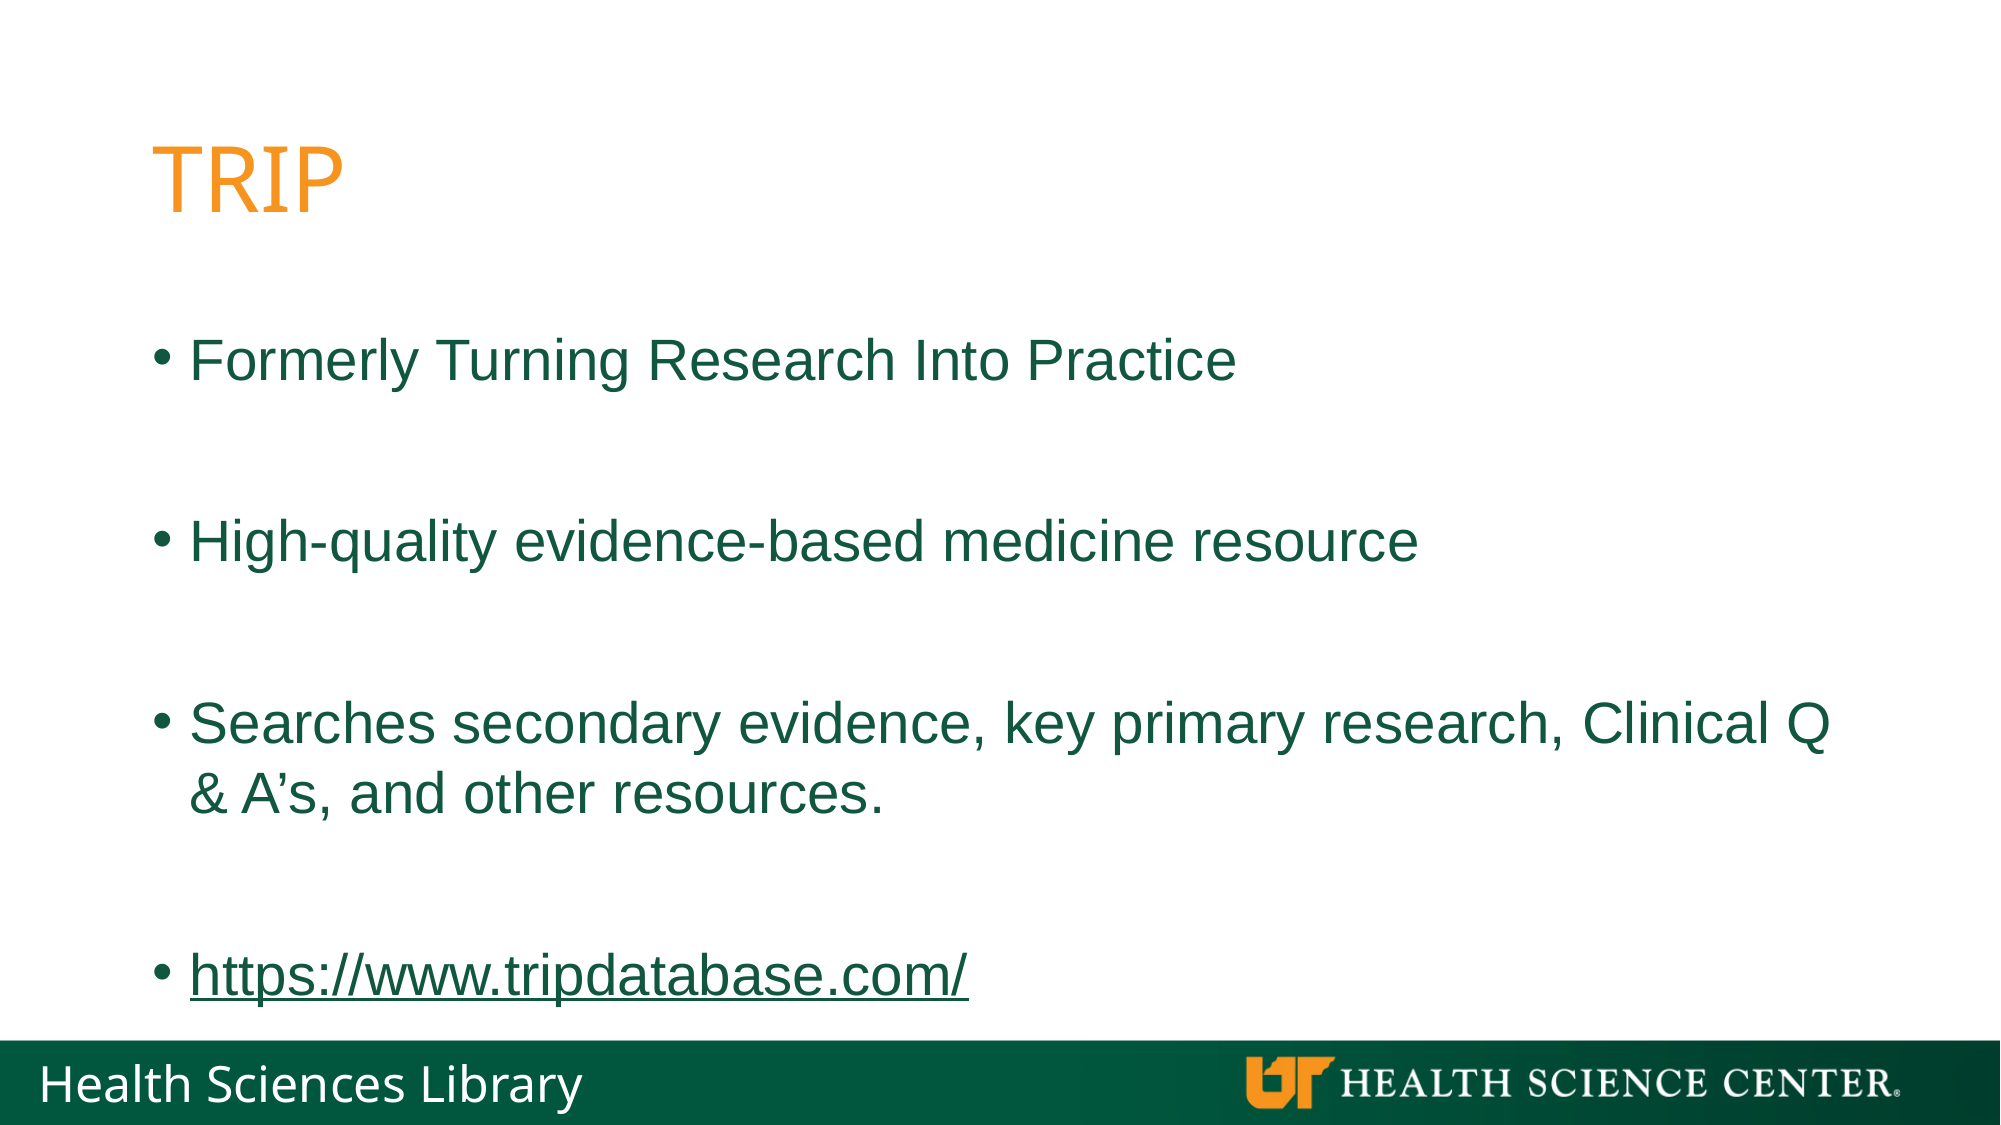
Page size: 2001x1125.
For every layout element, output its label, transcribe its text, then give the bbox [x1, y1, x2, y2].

picture [0, 0, 2000, 1125]
list Formerly Turning Research Into Practice High-quality evidence-based medicine resource Searches secondary evidence, key primary research, Clinical Q & A’s, and other resources. https://www.tripdatabase.com/ [137, 314, 1863, 1028]
title TRIP [137, 74, 1863, 292]
